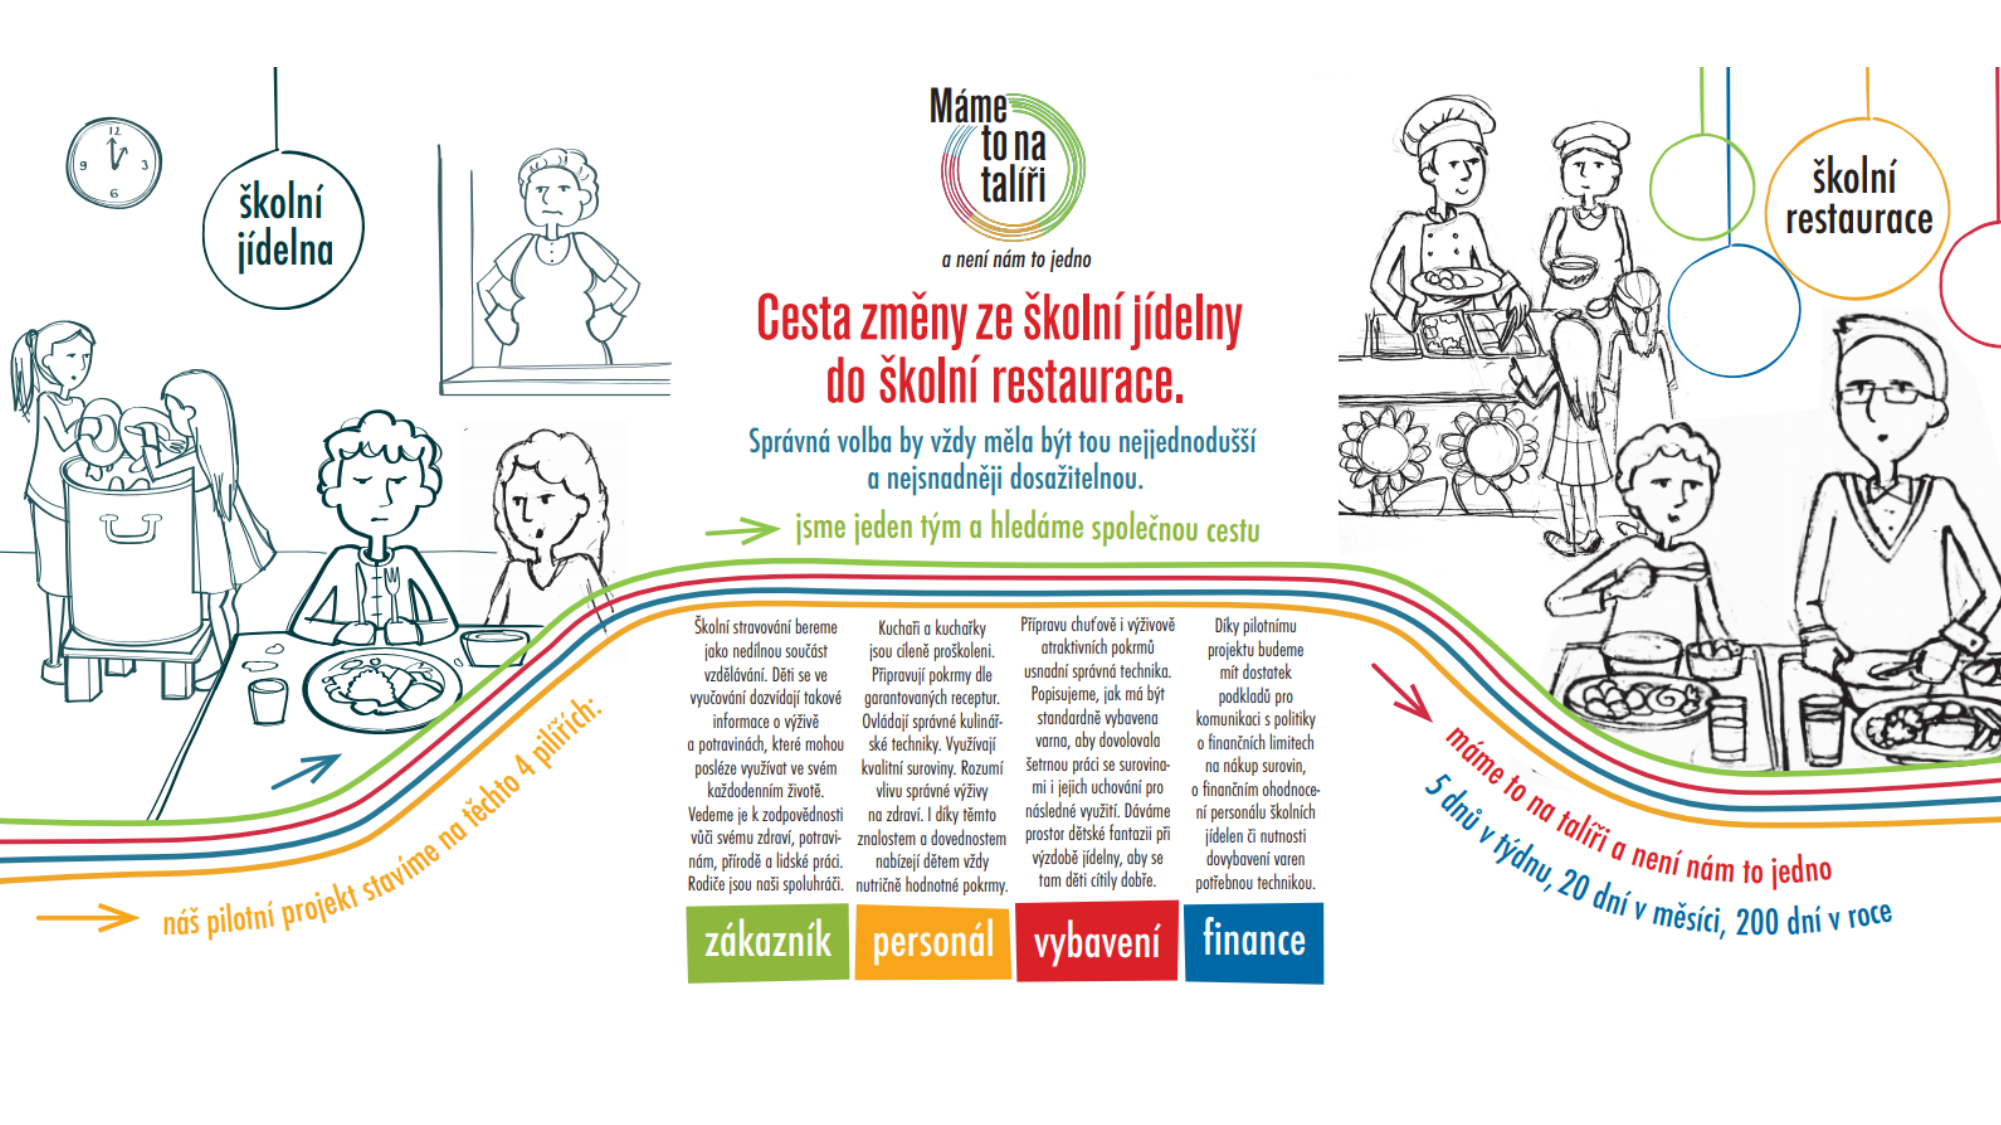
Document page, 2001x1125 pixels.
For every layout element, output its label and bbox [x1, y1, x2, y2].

list [0, 67, 2000, 1014]
